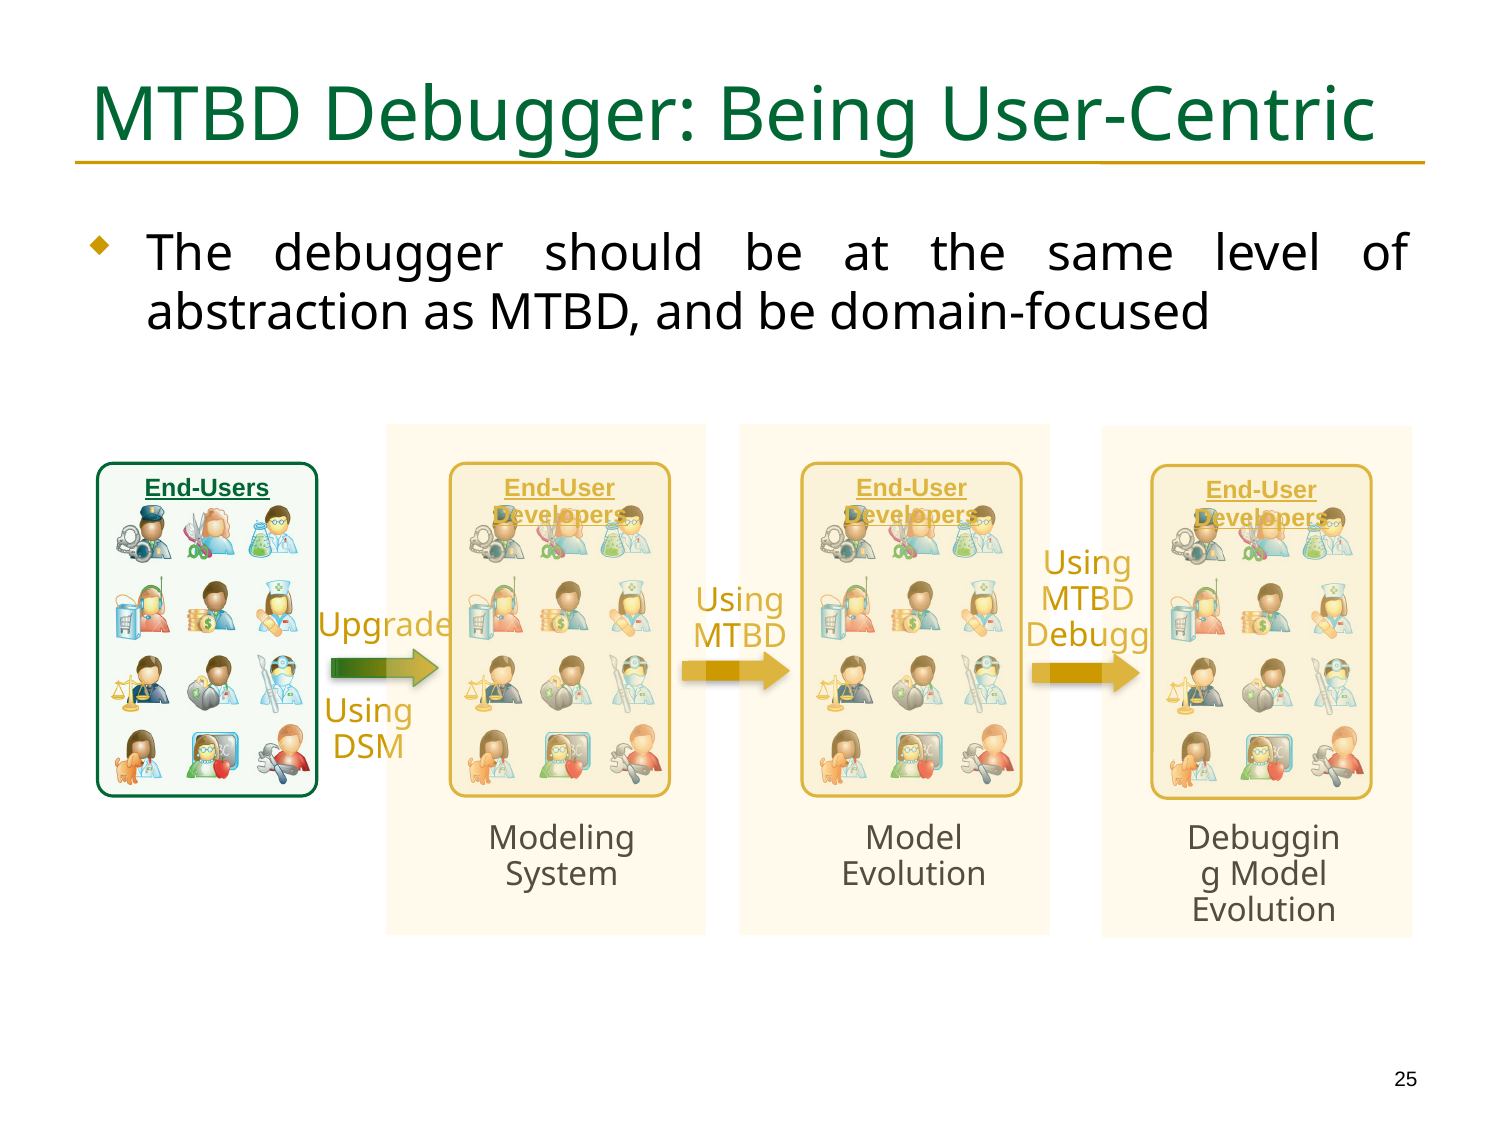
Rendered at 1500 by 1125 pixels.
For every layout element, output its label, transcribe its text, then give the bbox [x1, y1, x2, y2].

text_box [298, 600, 440, 775]
text_box Using MTBD Debugger [1050, 538, 1101, 622]
text_box Using MTBD [706, 575, 739, 620]
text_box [648, 621, 796, 722]
text_box [739, 423, 1050, 622]
text_box [386, 730, 706, 936]
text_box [97, 463, 317, 797]
list The debugger should be at the same level of abstraction as MTBD, and be domain-focused [74, 212, 1426, 1006]
slide_number 25 [1379, 1048, 1442, 1099]
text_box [450, 463, 670, 797]
title MTBD Debugger: Being User-Centric [74, 32, 1426, 163]
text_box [1151, 465, 1372, 799]
text_box [1101, 425, 1413, 938]
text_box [998, 624, 1146, 724]
text_box [739, 730, 1050, 936]
text_box [386, 423, 706, 620]
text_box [801, 463, 1022, 797]
